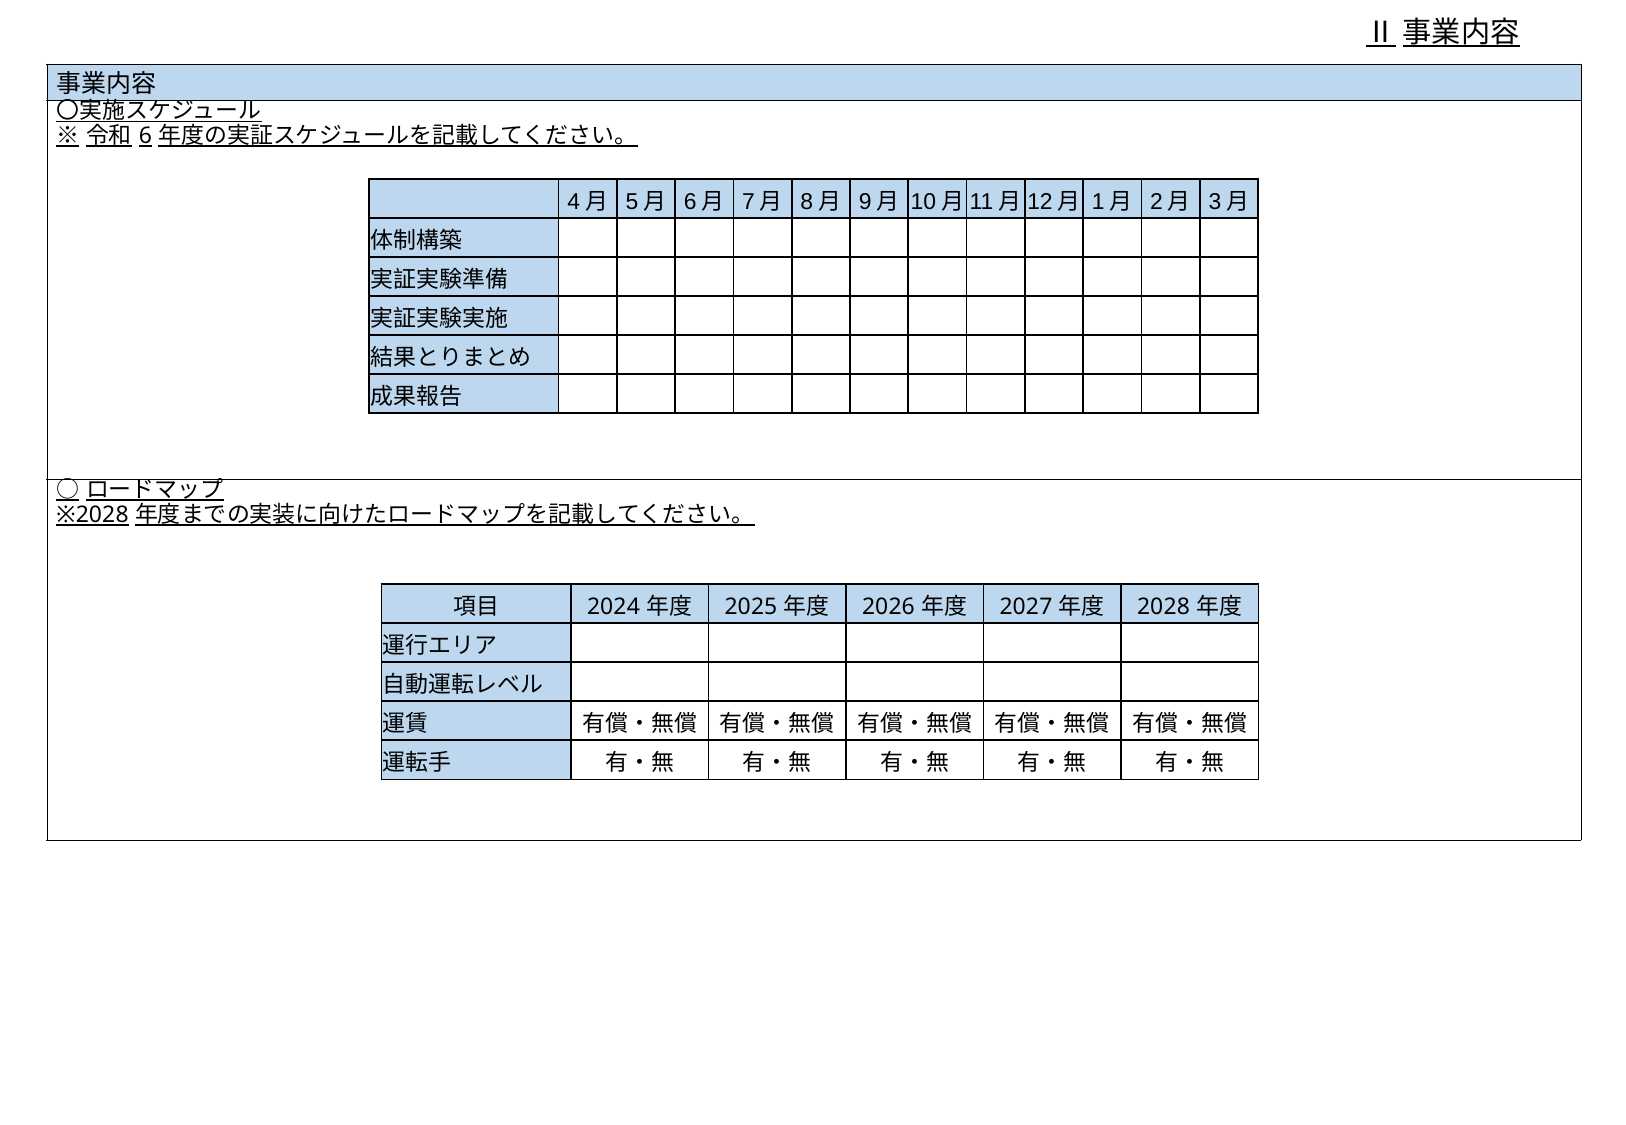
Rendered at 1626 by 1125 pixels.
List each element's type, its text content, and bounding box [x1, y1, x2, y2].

table_cell [793, 375, 849, 412]
table_cell [676, 258, 733, 295]
table_cell [559, 336, 616, 373]
text_box Ⅱ事業内容 [1351, 0, 1581, 57]
table_cell [851, 258, 907, 295]
table_header 5月 [618, 180, 674, 217]
table_cell [676, 375, 733, 412]
table_cell 有・無 [572, 741, 708, 779]
table_cell [734, 219, 791, 256]
table_header 10月 [909, 180, 966, 217]
table_cell [851, 219, 907, 256]
table_header 項目 [382, 585, 570, 622]
table_cell [618, 219, 674, 256]
table_header 7月 [734, 180, 791, 217]
table_cell [618, 258, 674, 295]
table_cell [909, 297, 966, 334]
table_cell [559, 258, 616, 295]
table_cell [1084, 258, 1141, 295]
table_cell [909, 375, 966, 412]
table_cell [1084, 219, 1141, 256]
table_cell 有償・無償 [709, 702, 845, 739]
table_cell 有償・無償 [847, 702, 983, 739]
table_cell [1084, 375, 1141, 412]
table_cell [1201, 375, 1257, 412]
table_cell 有・無 [847, 741, 983, 779]
table_cell [1142, 375, 1199, 412]
table_cell [1026, 258, 1082, 295]
table_cell [793, 336, 849, 373]
table_cell [793, 297, 849, 334]
table_cell [572, 663, 708, 700]
table_cell [851, 297, 907, 334]
table_cell [793, 258, 849, 295]
table_cell [676, 219, 733, 256]
table_cell [1026, 375, 1082, 412]
table_cell [967, 258, 1024, 295]
table_cell [676, 336, 733, 373]
table_cell 有償・無償 [984, 702, 1120, 739]
table_header 事業内容 [48, 65, 1581, 100]
table_cell [1201, 258, 1257, 295]
table_cell [1026, 336, 1082, 373]
table_header 12月 [1026, 180, 1082, 217]
table_header 8月 [793, 180, 849, 217]
table_cell [1084, 336, 1141, 373]
table_header 2025年度 [709, 585, 845, 622]
table_cell [984, 624, 1120, 661]
table_cell [572, 624, 708, 661]
table_cell [1142, 336, 1199, 373]
table_cell 有・無 [1122, 741, 1258, 779]
table_cell [1142, 219, 1199, 256]
table_cell [967, 219, 1024, 256]
table_cell [847, 663, 983, 700]
table_cell [1142, 297, 1199, 334]
table_header 4月 [559, 180, 616, 217]
table_header 2026年度 [847, 585, 983, 622]
table_cell 有・無 [709, 741, 845, 779]
table_cell [1122, 663, 1258, 700]
table_cell [967, 297, 1024, 334]
table_cell 運賃 [382, 702, 570, 739]
table_cell 有償・無償 [572, 702, 708, 739]
table_cell 結果とりまとめ [370, 336, 558, 373]
table_cell [984, 663, 1120, 700]
table_cell [734, 297, 791, 334]
table_cell 運行エリア [382, 624, 570, 661]
table_cell 自動運転レベル [382, 663, 570, 700]
table_cell 有償・無償 [1122, 702, 1258, 739]
table_cell [734, 375, 791, 412]
table_cell [1026, 297, 1082, 334]
table_cell 成果報告 [370, 375, 558, 412]
table_cell 実証実験準備 [370, 258, 558, 295]
table_cell [909, 219, 966, 256]
table_cell 運転手 [382, 741, 570, 779]
table_cell [559, 375, 616, 412]
table_cell [967, 375, 1024, 412]
table_cell [618, 297, 674, 334]
table_cell [1201, 297, 1257, 334]
table_cell [618, 375, 674, 412]
table_cell 実証実験実施 [370, 297, 558, 334]
table_cell [709, 663, 845, 700]
table_cell [793, 219, 849, 256]
table_cell [1201, 336, 1257, 373]
table_cell [909, 258, 966, 295]
table_cell [1201, 219, 1257, 256]
table_cell [559, 297, 616, 334]
table_cell [734, 336, 791, 373]
table_header 2月 [1142, 180, 1199, 217]
table_cell [1122, 624, 1258, 661]
table_cell [1142, 258, 1199, 295]
table_cell ○ロードマップ ※2028年度までの実装に向けたロードマップを記載してください。 [48, 480, 1581, 840]
table_header 9月 [851, 180, 907, 217]
table_header 3月 [1201, 180, 1257, 217]
table_header 11月 [967, 180, 1024, 217]
table_header 2028年度 [1122, 585, 1258, 622]
table_header 1月 [1084, 180, 1141, 217]
table_cell [847, 624, 983, 661]
table_header 6月 [676, 180, 733, 217]
table_cell [676, 297, 733, 334]
table_cell 体制構築 [370, 219, 558, 256]
table_cell [967, 336, 1024, 373]
table_header 2024年度 [572, 585, 708, 622]
table_cell [851, 375, 907, 412]
table_cell [851, 336, 907, 373]
table_cell 〇実施スケジュール ※令和6年度の実証スケジュールを記載してください。 [48, 101, 1581, 479]
table_cell 有・無 [984, 741, 1120, 779]
table_cell [618, 336, 674, 373]
table_cell [734, 258, 791, 295]
table_header 2027年度 [984, 585, 1120, 622]
table_header [370, 180, 558, 217]
table_cell [709, 624, 845, 661]
table_cell [559, 219, 616, 256]
table_cell [1026, 219, 1082, 256]
table_cell [909, 336, 966, 373]
table_cell [1084, 297, 1141, 334]
